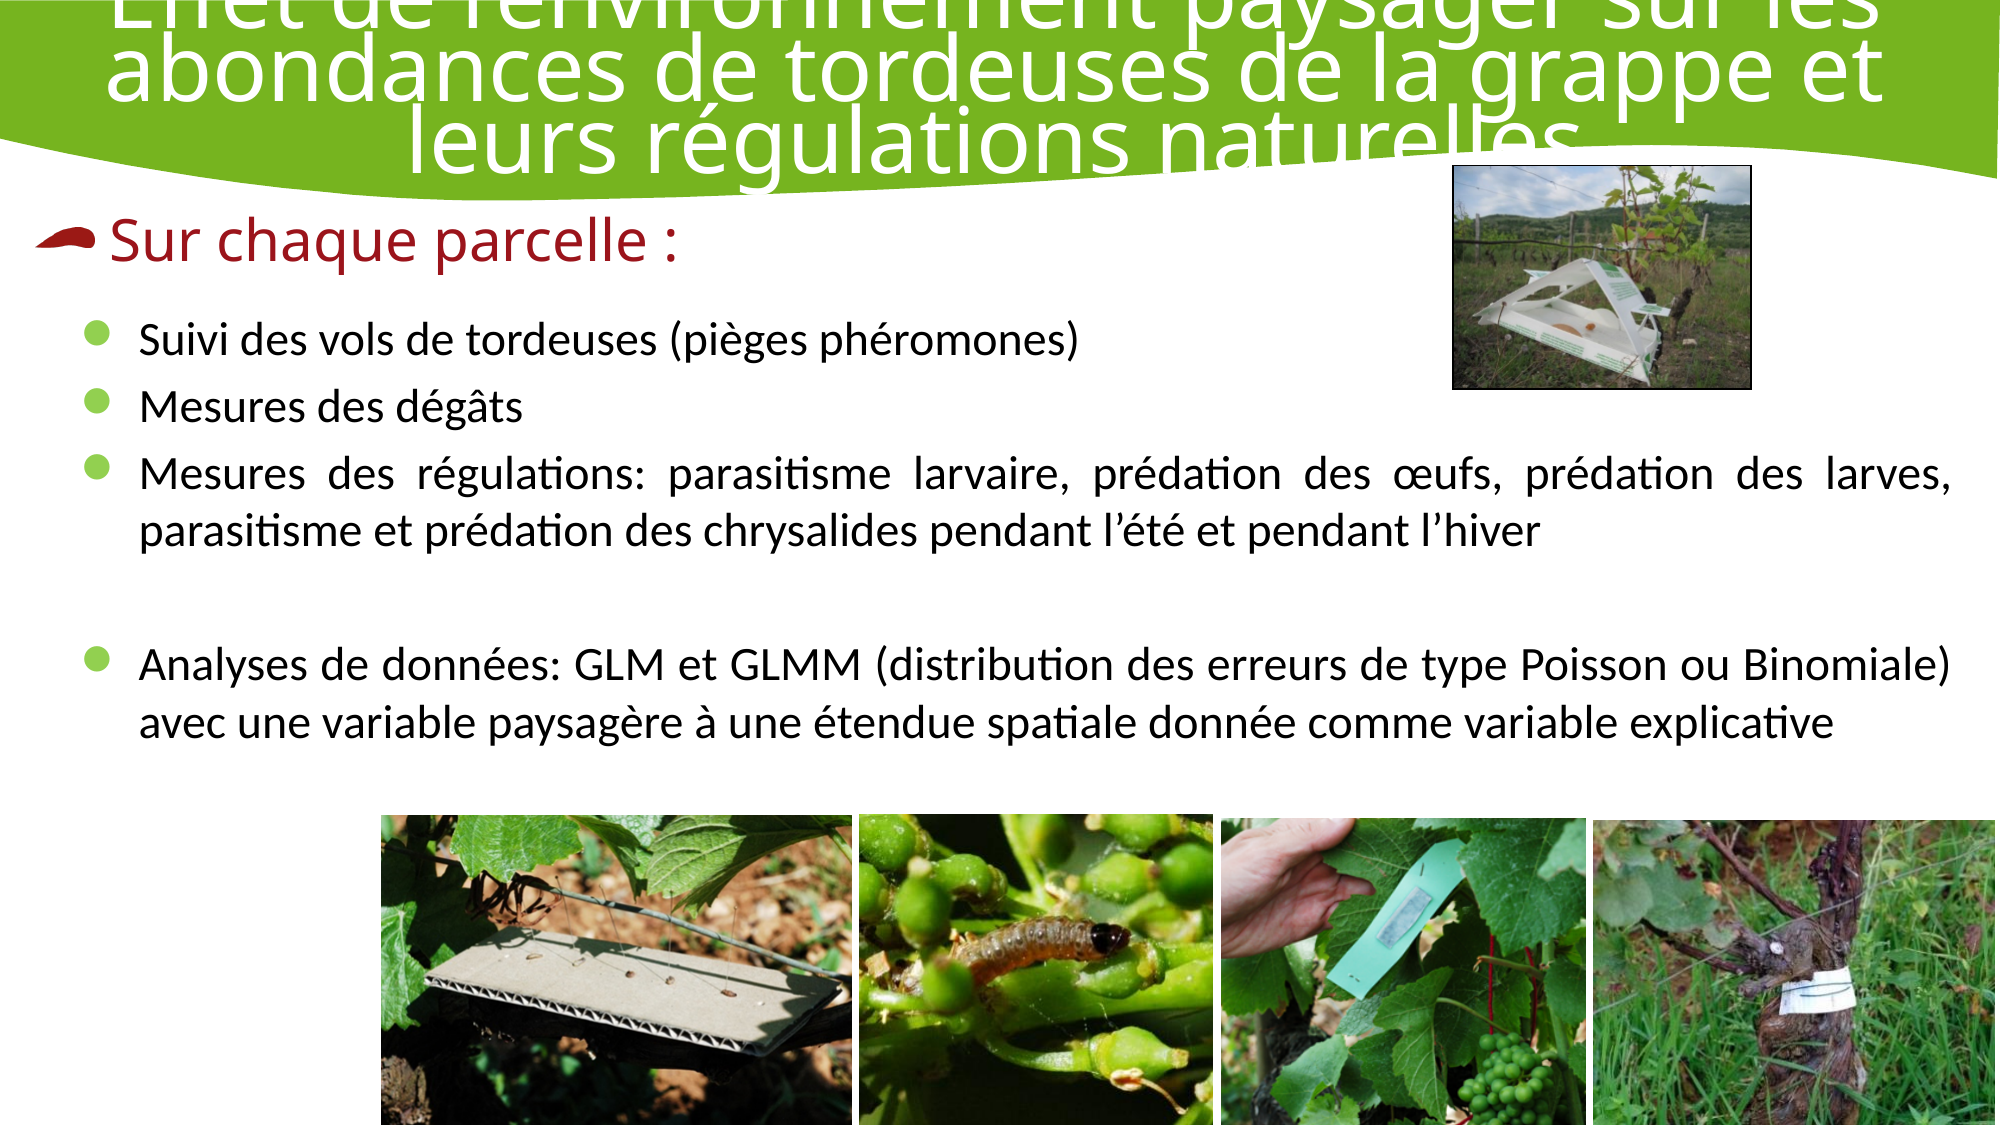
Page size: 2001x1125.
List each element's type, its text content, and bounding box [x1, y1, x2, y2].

title Effet de l’environnement paysager sur les abondances de tordeuses de la grappe et leurs régulations naturelles [43, 43, 1948, 195]
picture [381, 815, 852, 1125]
picture [1220, 818, 1586, 1125]
picture [859, 814, 1214, 1125]
picture [1593, 820, 1996, 1125]
picture [35, 227, 95, 248]
list Sur chaque parcelle : Suivi des vols de tordeuses (pièges phéromones) Mesures des dégâts Mesures des régulations: parasitisme larvaire, prédation des œufs, prédation des larves, parasitisme et prédation des chrysalides pendant l’été et pendant l’hiver Analyses de données: GLM et GLMM (distribution des erreurs de type Poisson ou Binomiale) avec une variable paysagère à une étendue spatiale donnée comme variable explicative [20, 195, 1971, 882]
picture [1453, 165, 1751, 389]
